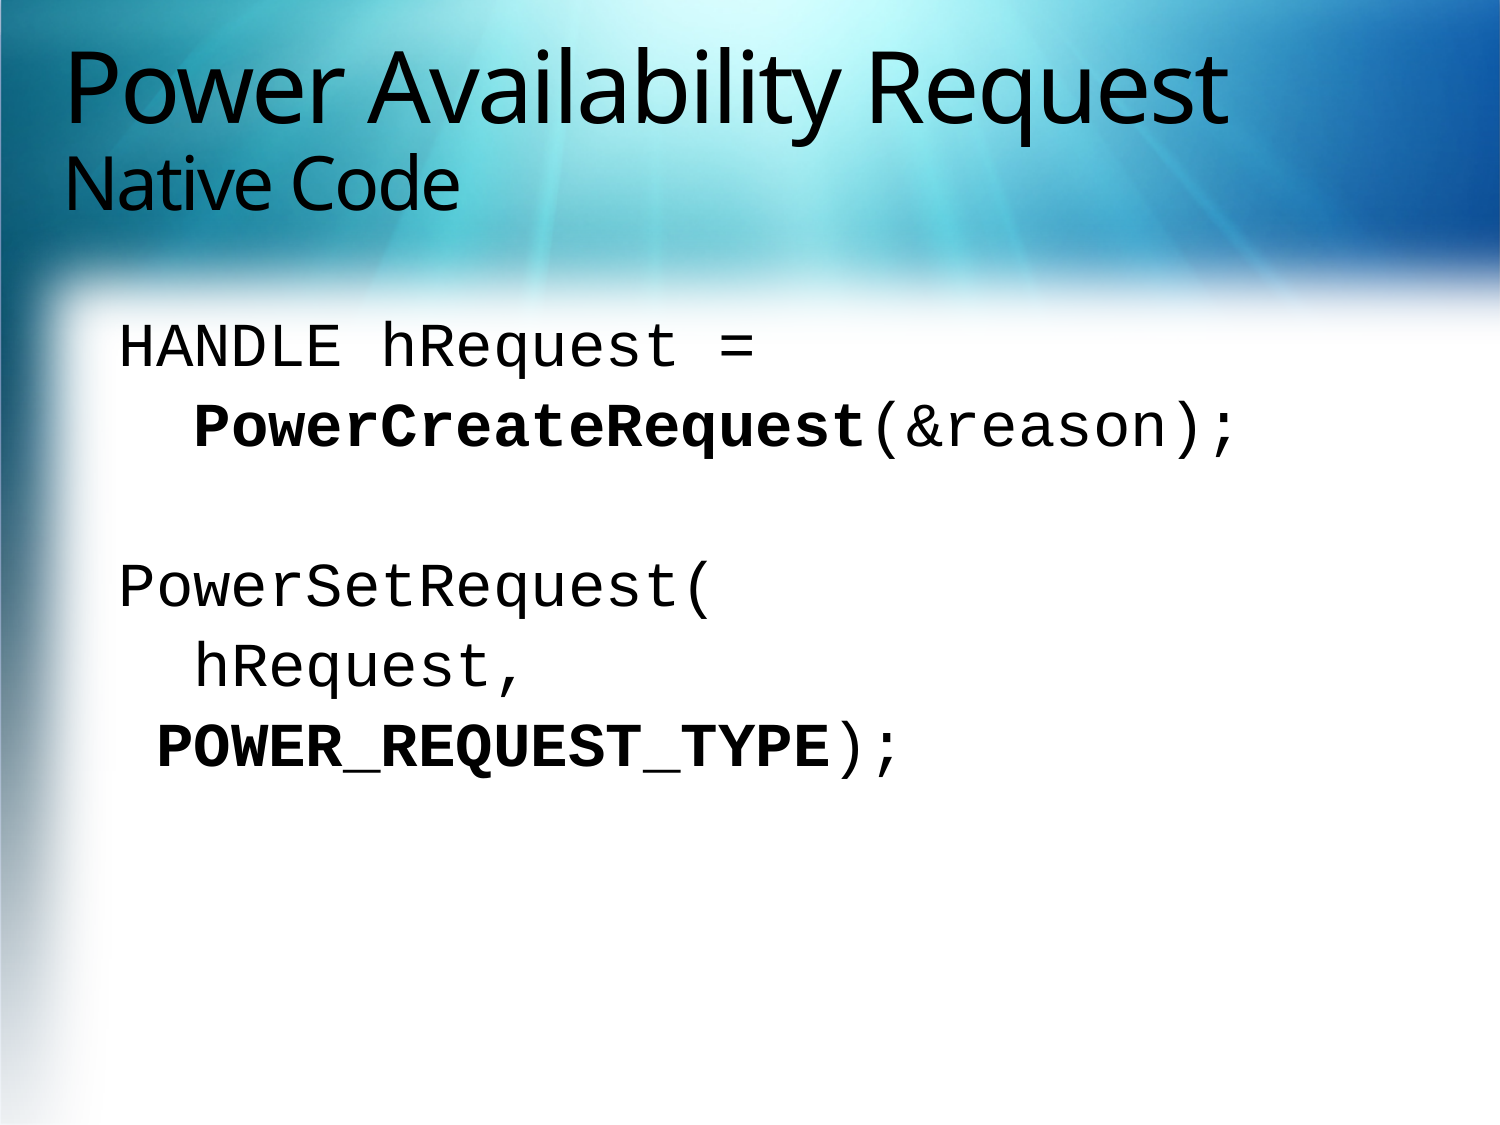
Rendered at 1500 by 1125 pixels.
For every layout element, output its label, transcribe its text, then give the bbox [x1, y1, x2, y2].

picture [0, 0, 1500, 1125]
list HANDLE hRequest = PowerCreateRequest(&reason); PowerSetRequest( hRequest, POWER_REQUEST_TYPE); [118, 312, 1438, 798]
title Power Availability Request Native Code [62, 37, 1438, 229]
